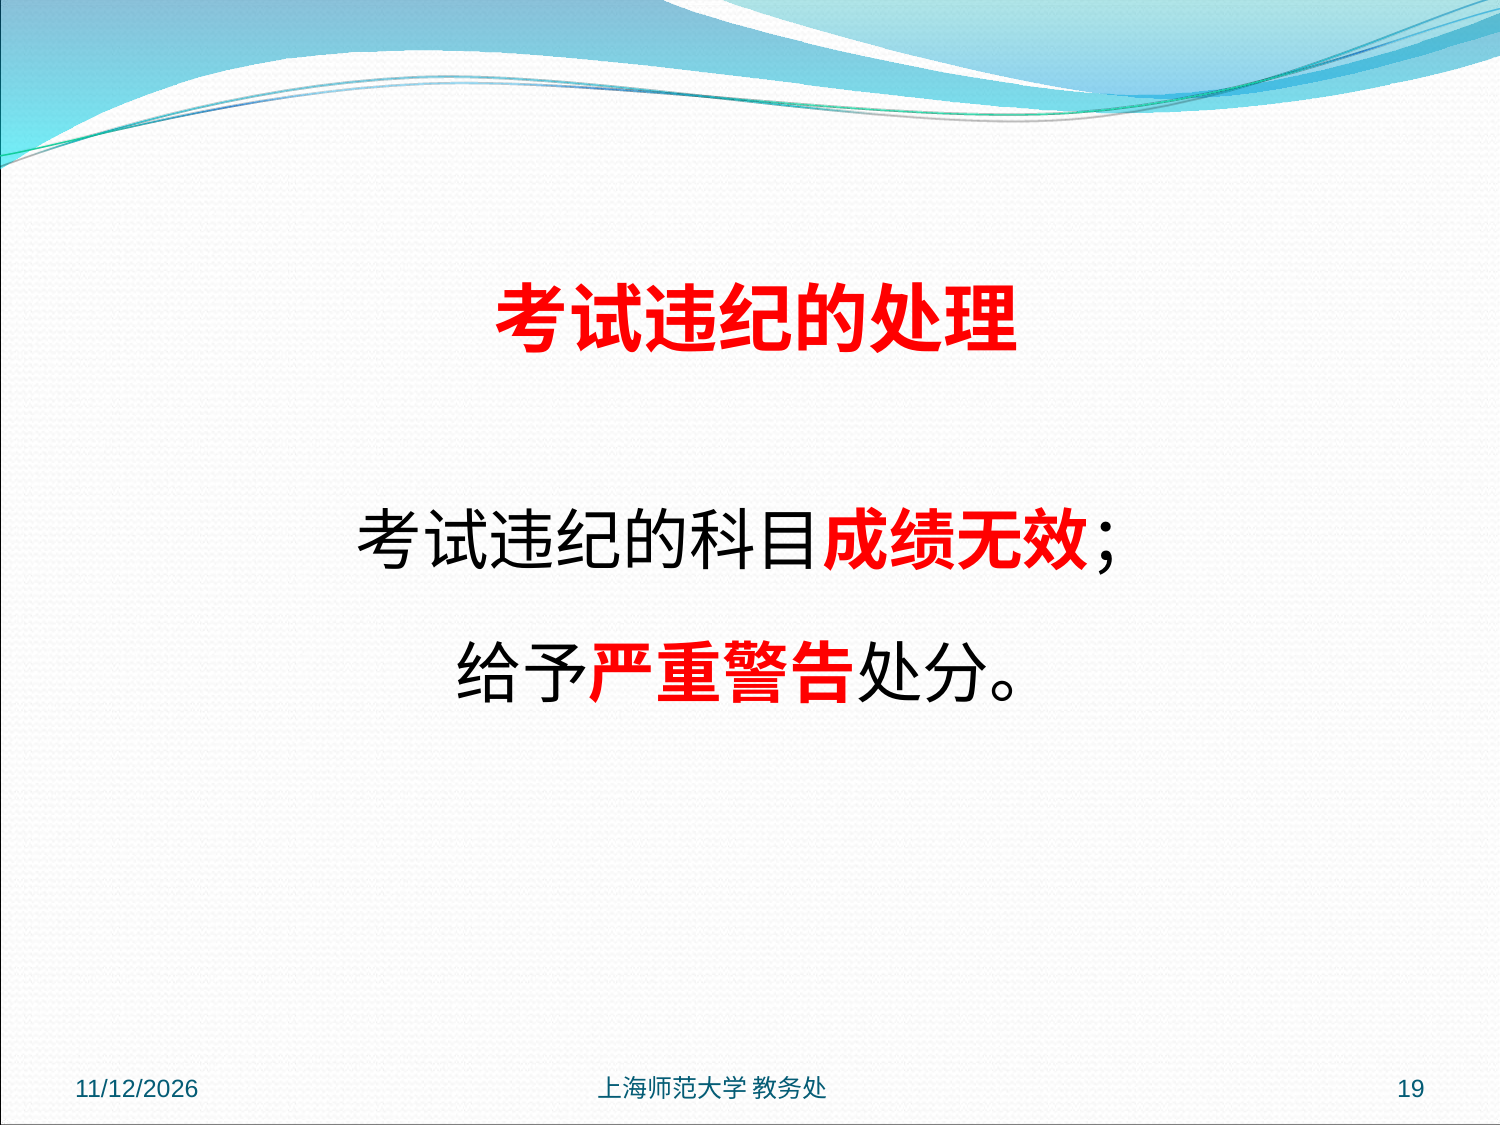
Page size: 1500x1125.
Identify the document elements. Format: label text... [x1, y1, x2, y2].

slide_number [74, 1042, 426, 1103]
footer 上海师范大学 教务处 [437, 1042, 988, 1103]
slide_number 19 [1299, 1042, 1426, 1103]
list 考试违纪的处理 考试违纪的科目成绩无效； 给予严重警告处分。 [100, 255, 1412, 976]
picture [0, 0, 1500, 1125]
